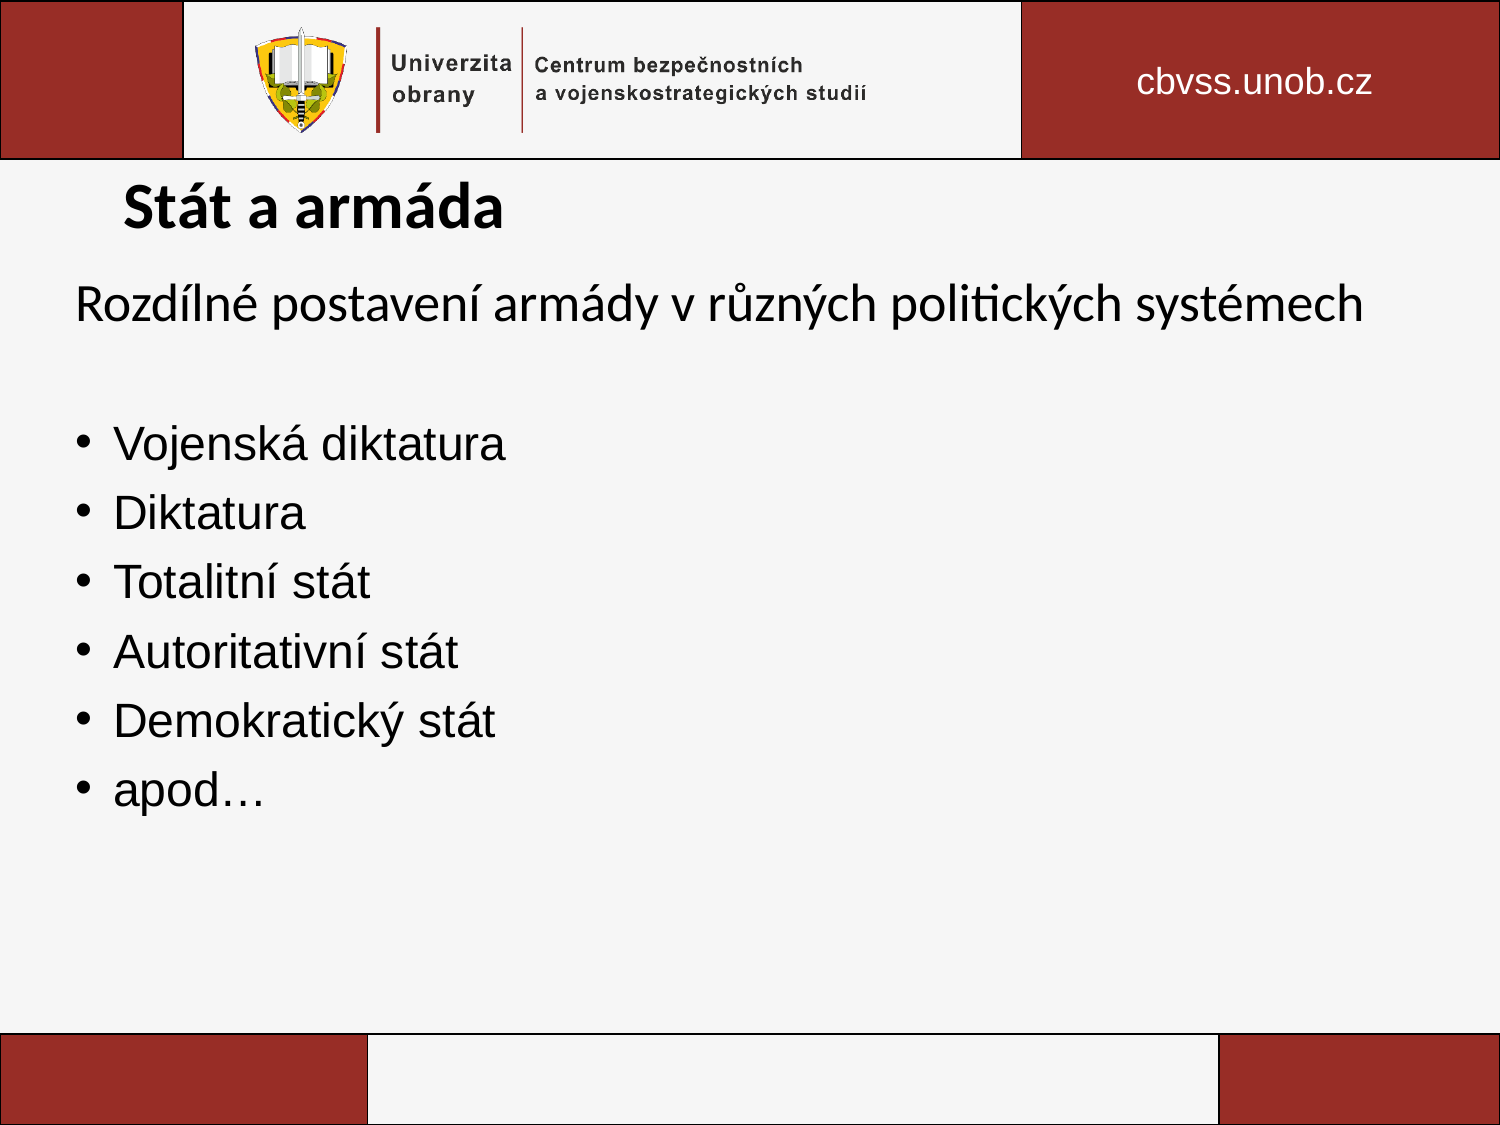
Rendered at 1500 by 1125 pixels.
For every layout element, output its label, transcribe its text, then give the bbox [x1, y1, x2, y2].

picture [255, 27, 866, 133]
list Rozdílné postavení armády v různých politických systémech Vojenská diktatura Diktatura Totalitní stát Autoritativní stát Demokratický stát apod… [59, 272, 1440, 1041]
title Stát a armáda [109, 163, 1396, 251]
